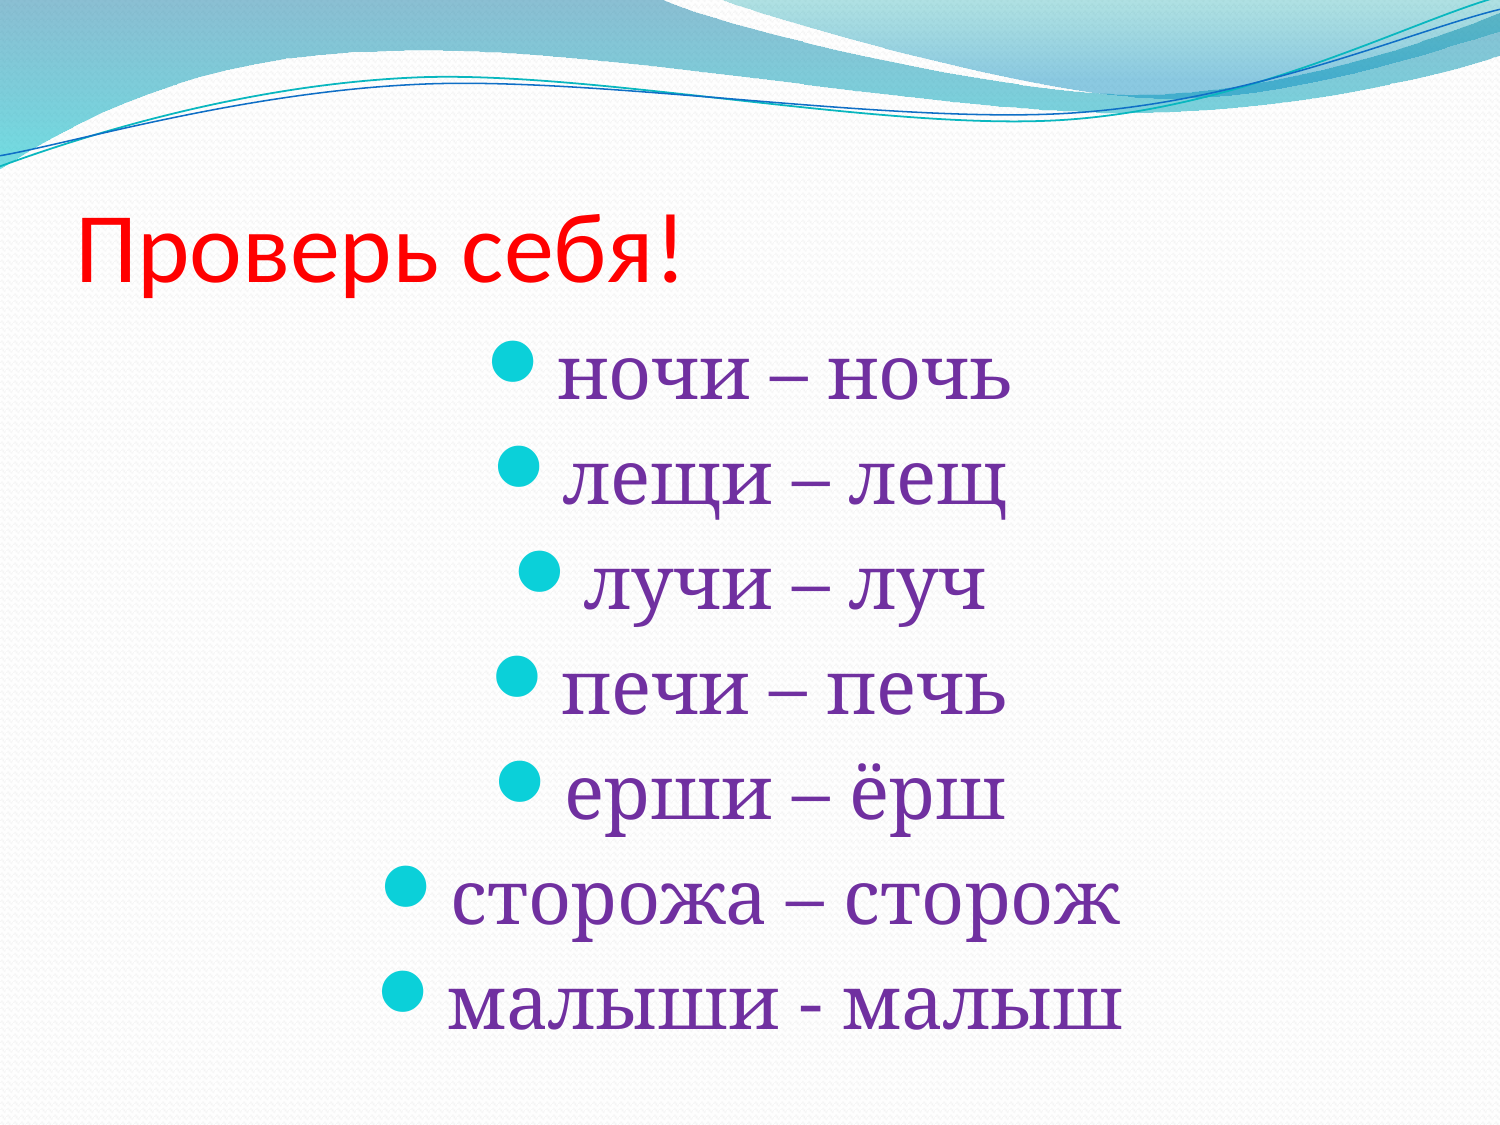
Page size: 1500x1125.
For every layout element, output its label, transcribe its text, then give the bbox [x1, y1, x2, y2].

list ночи – ночь лещи – лещ лучи – луч печи – печь ерши – ёрш сторожа – сторож малыши - малыш [75, 317, 1425, 1038]
title Проверь себя! [75, 115, 1425, 303]
